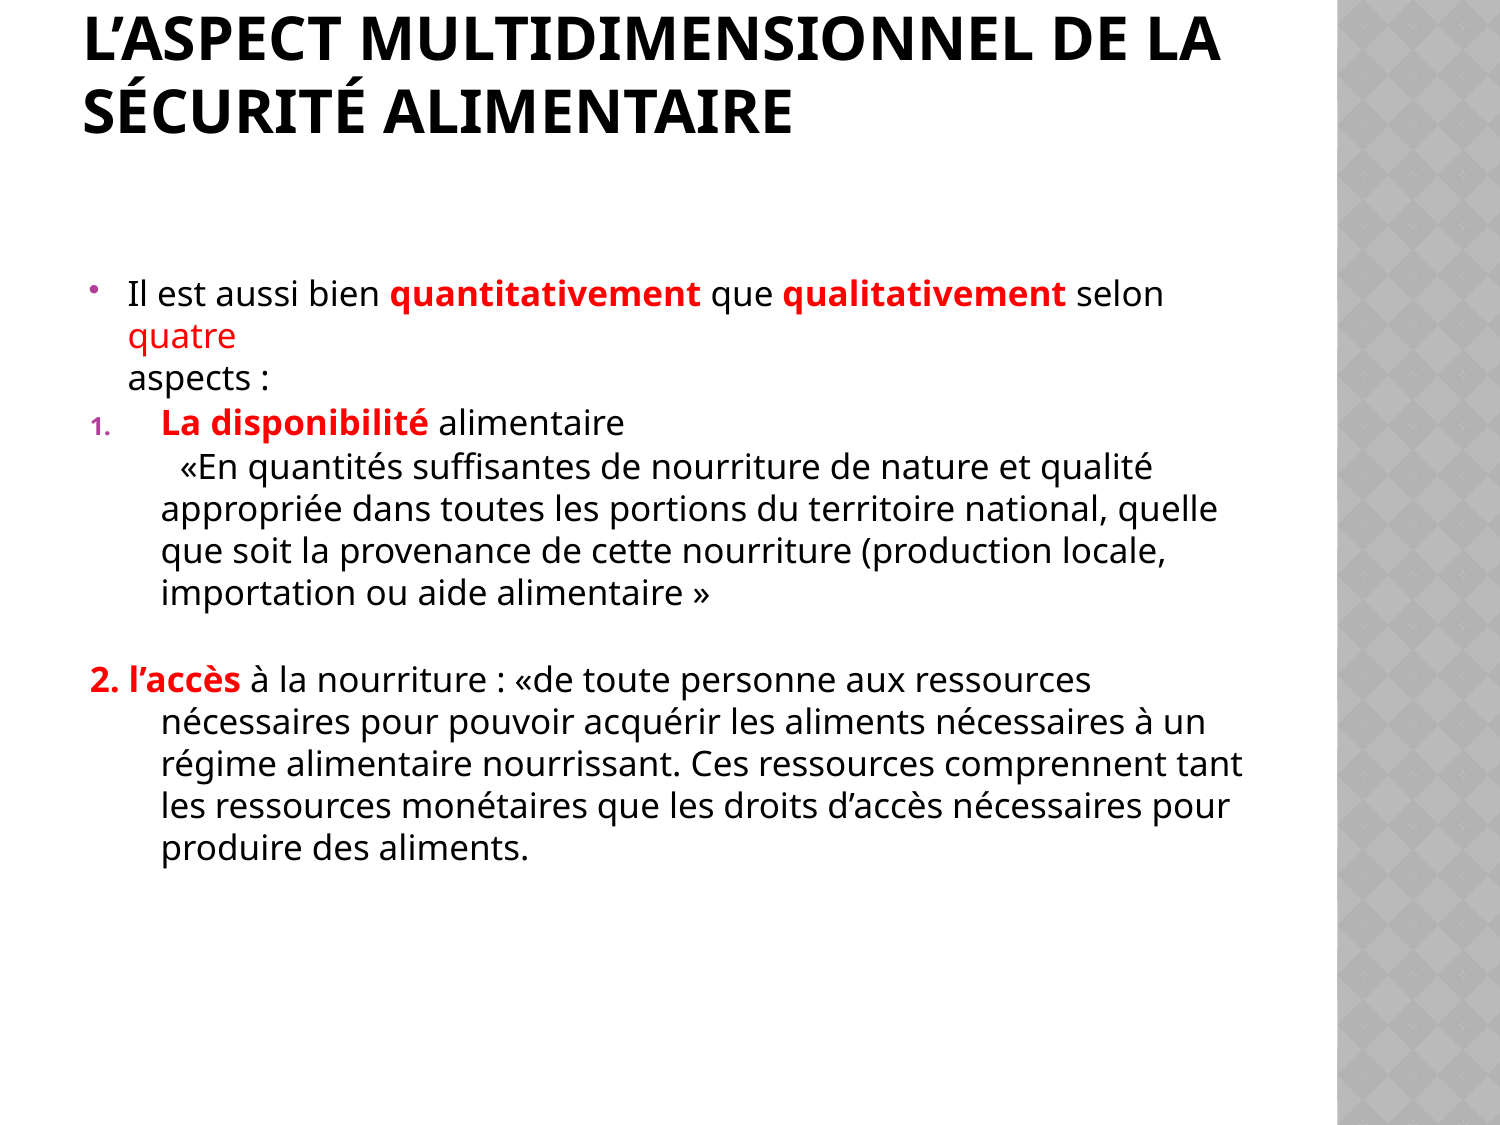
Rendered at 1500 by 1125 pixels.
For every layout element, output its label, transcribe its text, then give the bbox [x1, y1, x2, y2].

list Il est aussi bien quantitativement que qualitativement selon quatre aspects : La disponibilité alimentaire «En quantités suffisantes de nourriture de nature et qualité appropriée dans toutes les portions du territoire national, quelle que soit la provenance de cette nourriture (production locale, importation ou aide alimentaire » 2. l’accès à la nourriture : «de toute personne aux ressources nécessaires pour pouvoir acquérir les aliments nécessaires à un régime alimentaire nourrissant. Ces ressources comprennent tant les ressources monétaires que les droits d’accès nécessaires pour produire des aliments. [75, 264, 1263, 1059]
title L’aspect multidimensionnel de la sécurité alimentaire [75, 0, 1425, 223]
